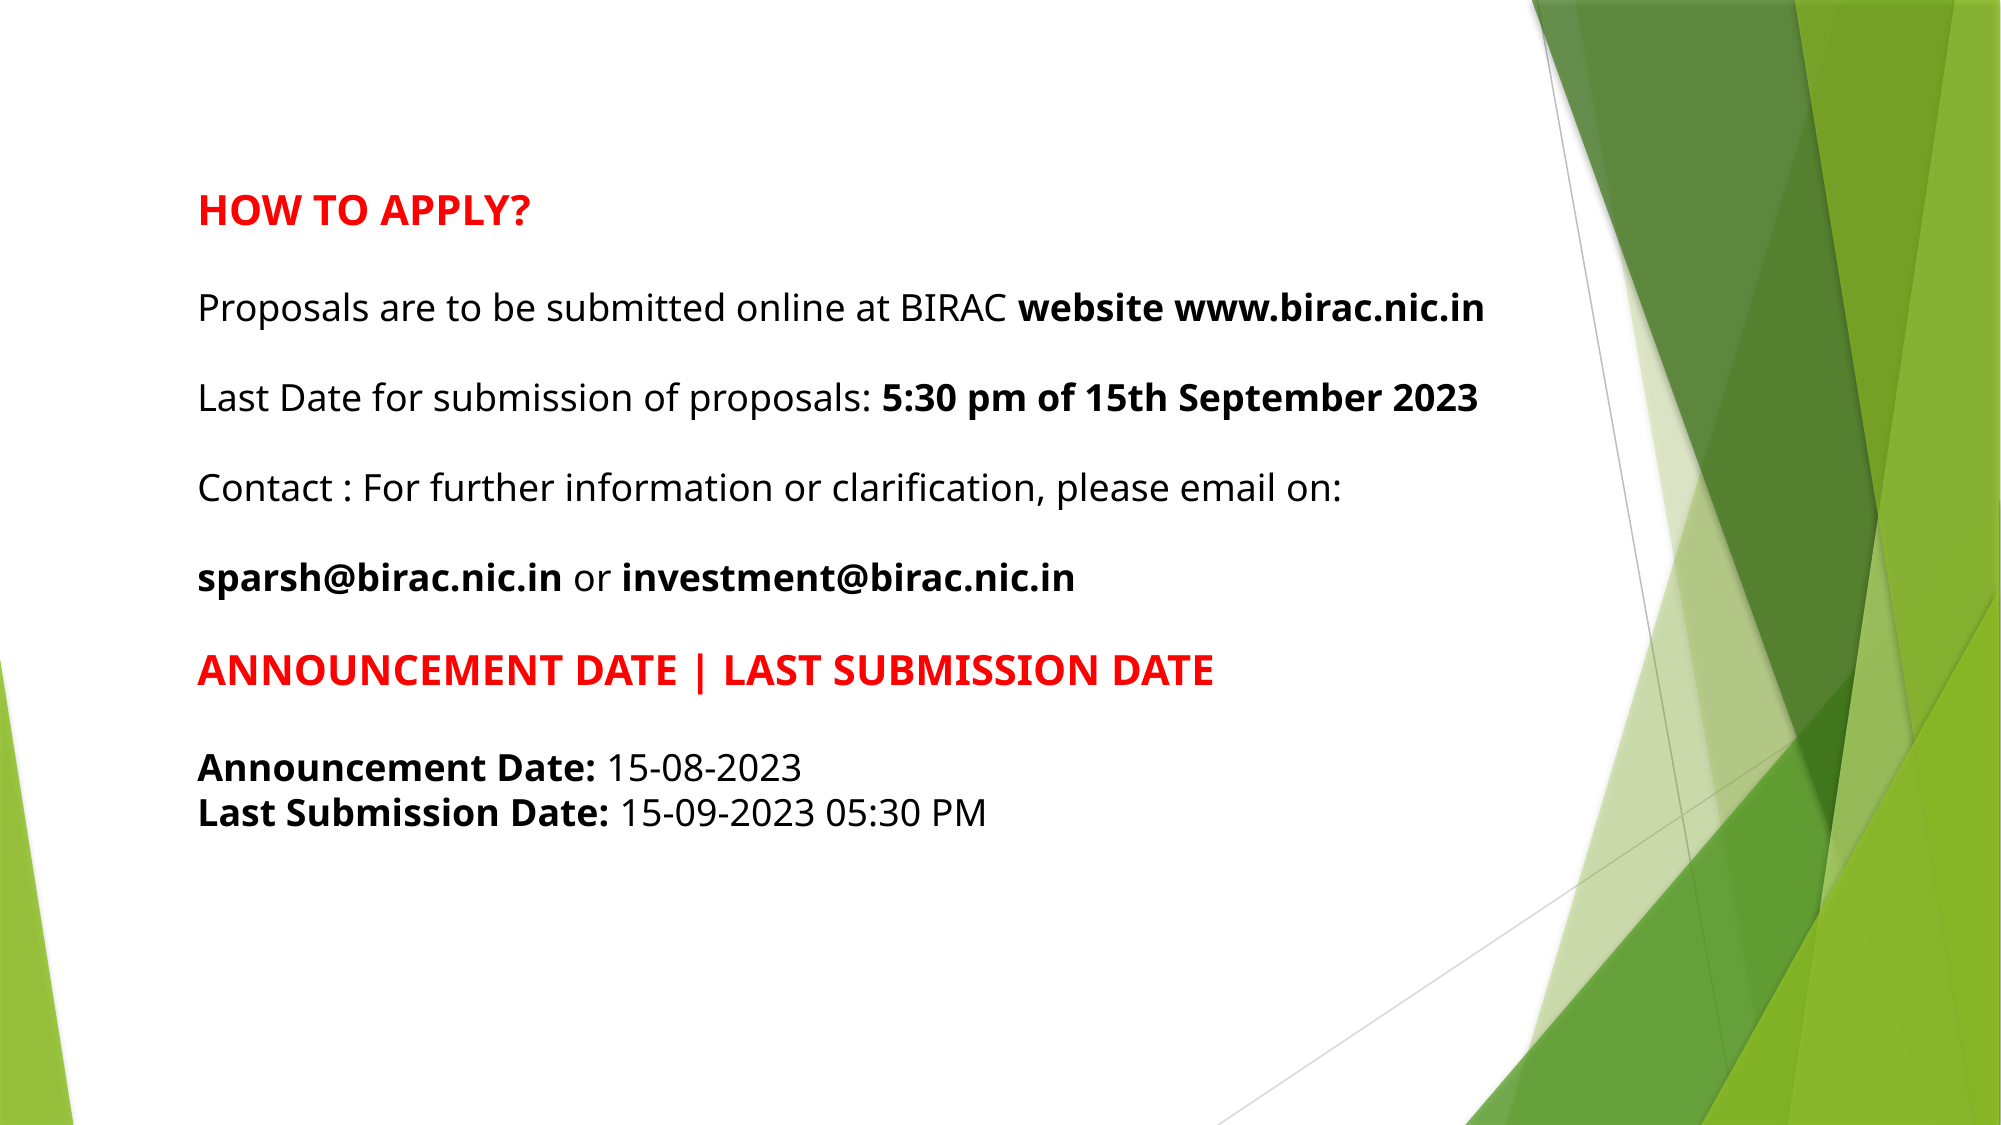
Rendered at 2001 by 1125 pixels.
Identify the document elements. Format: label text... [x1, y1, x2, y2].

text_box HOW TO APPLY? Proposals are to be submitted online at BIRAC website www.birac.nic.in Last Date for submission of proposals: 5:30 pm of 15th September 2023 Contact : For further information or clarification, please email on: sparsh@birac.nic.in or investment@birac.nic.in ANNOUNCEMENT DATE | LAST SUBMISSION DATE Announcement Date: 15-08-2023 Last Submission Date: 15-09-2023 05:30 PM [182, 176, 1583, 841]
